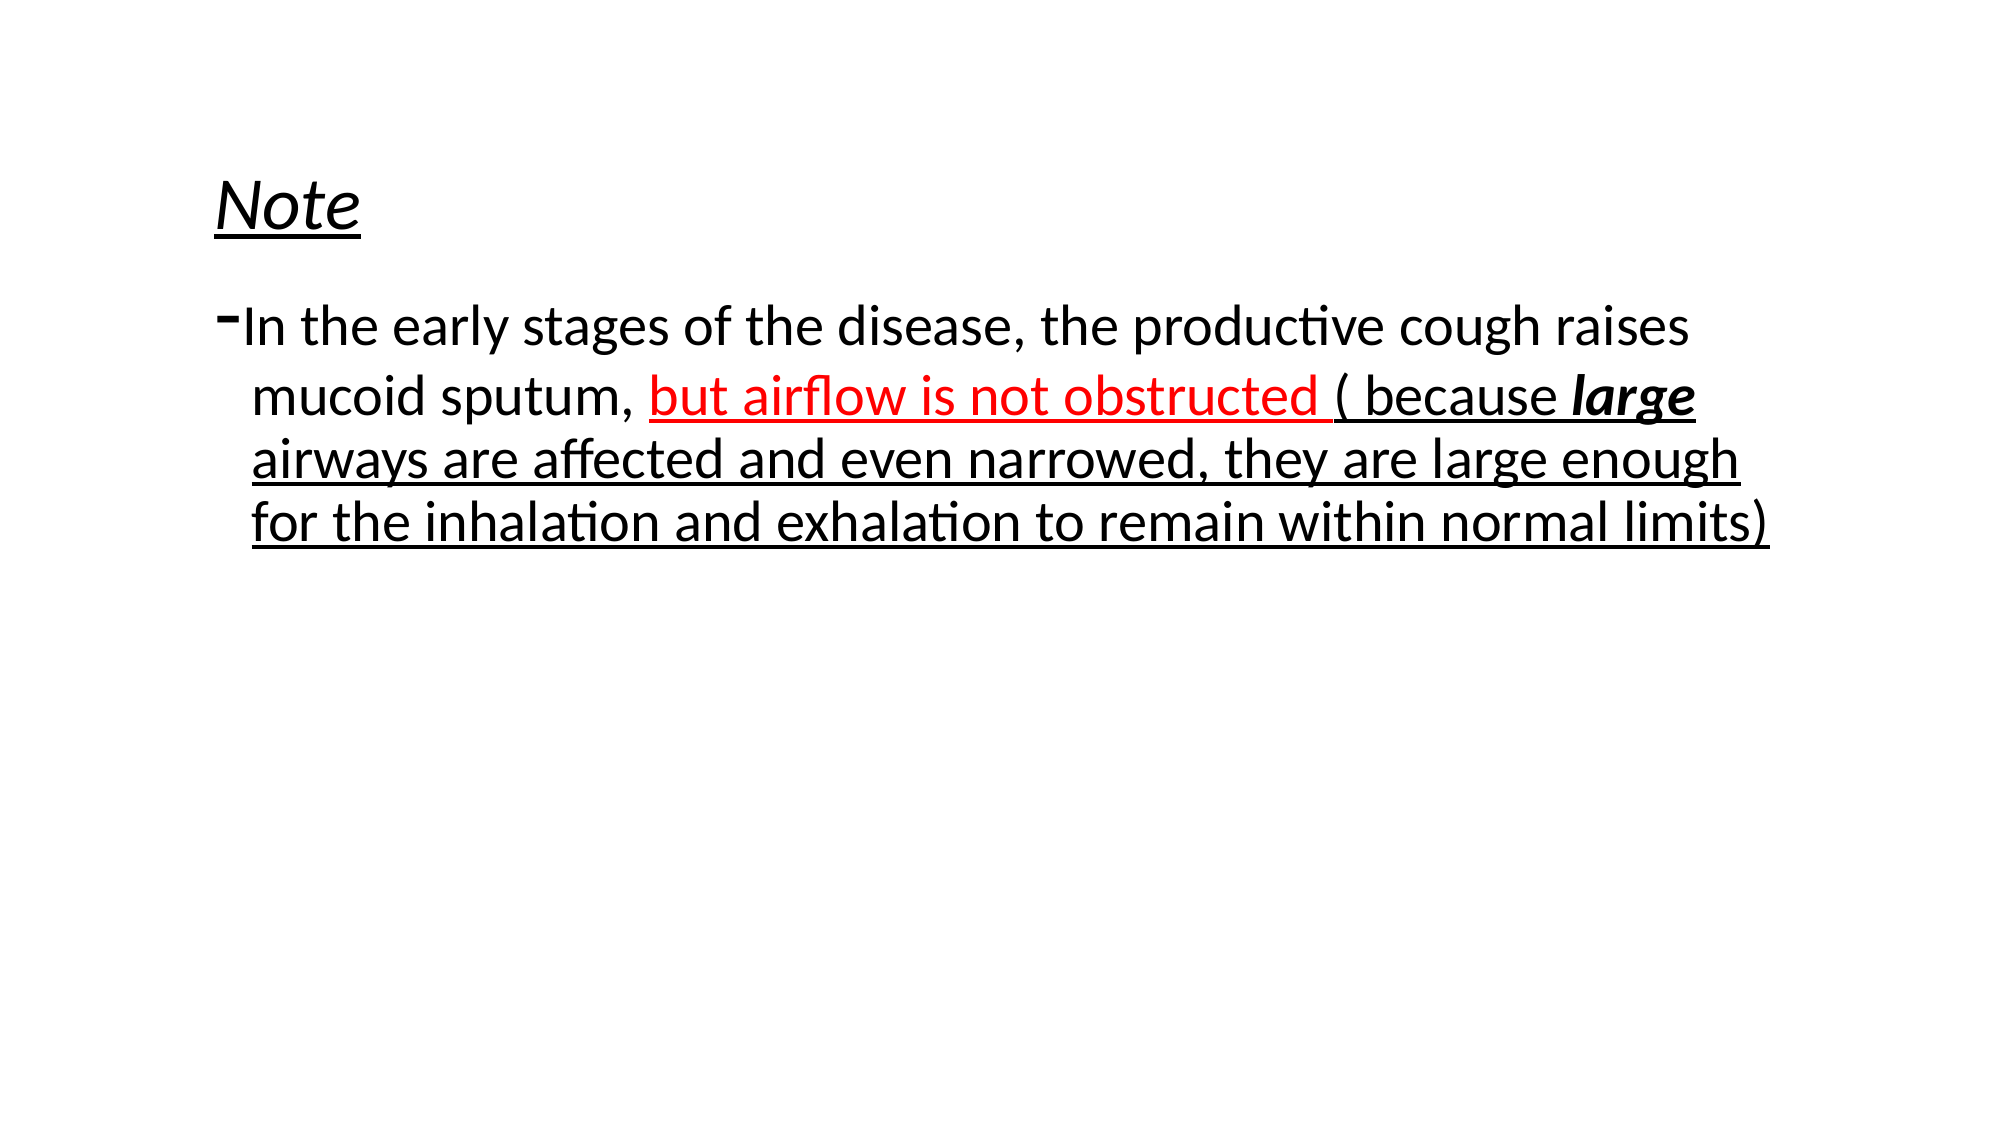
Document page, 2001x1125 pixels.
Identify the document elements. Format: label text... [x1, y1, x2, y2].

list Note -In the early stages of the disease, the productive cough raises mucoid sputum, but airflow is not obstructed ( because large airways are affected and even narrowed, they are large enough for the inhalation and exhalation to remain within normal limits) [199, 157, 1788, 1125]
